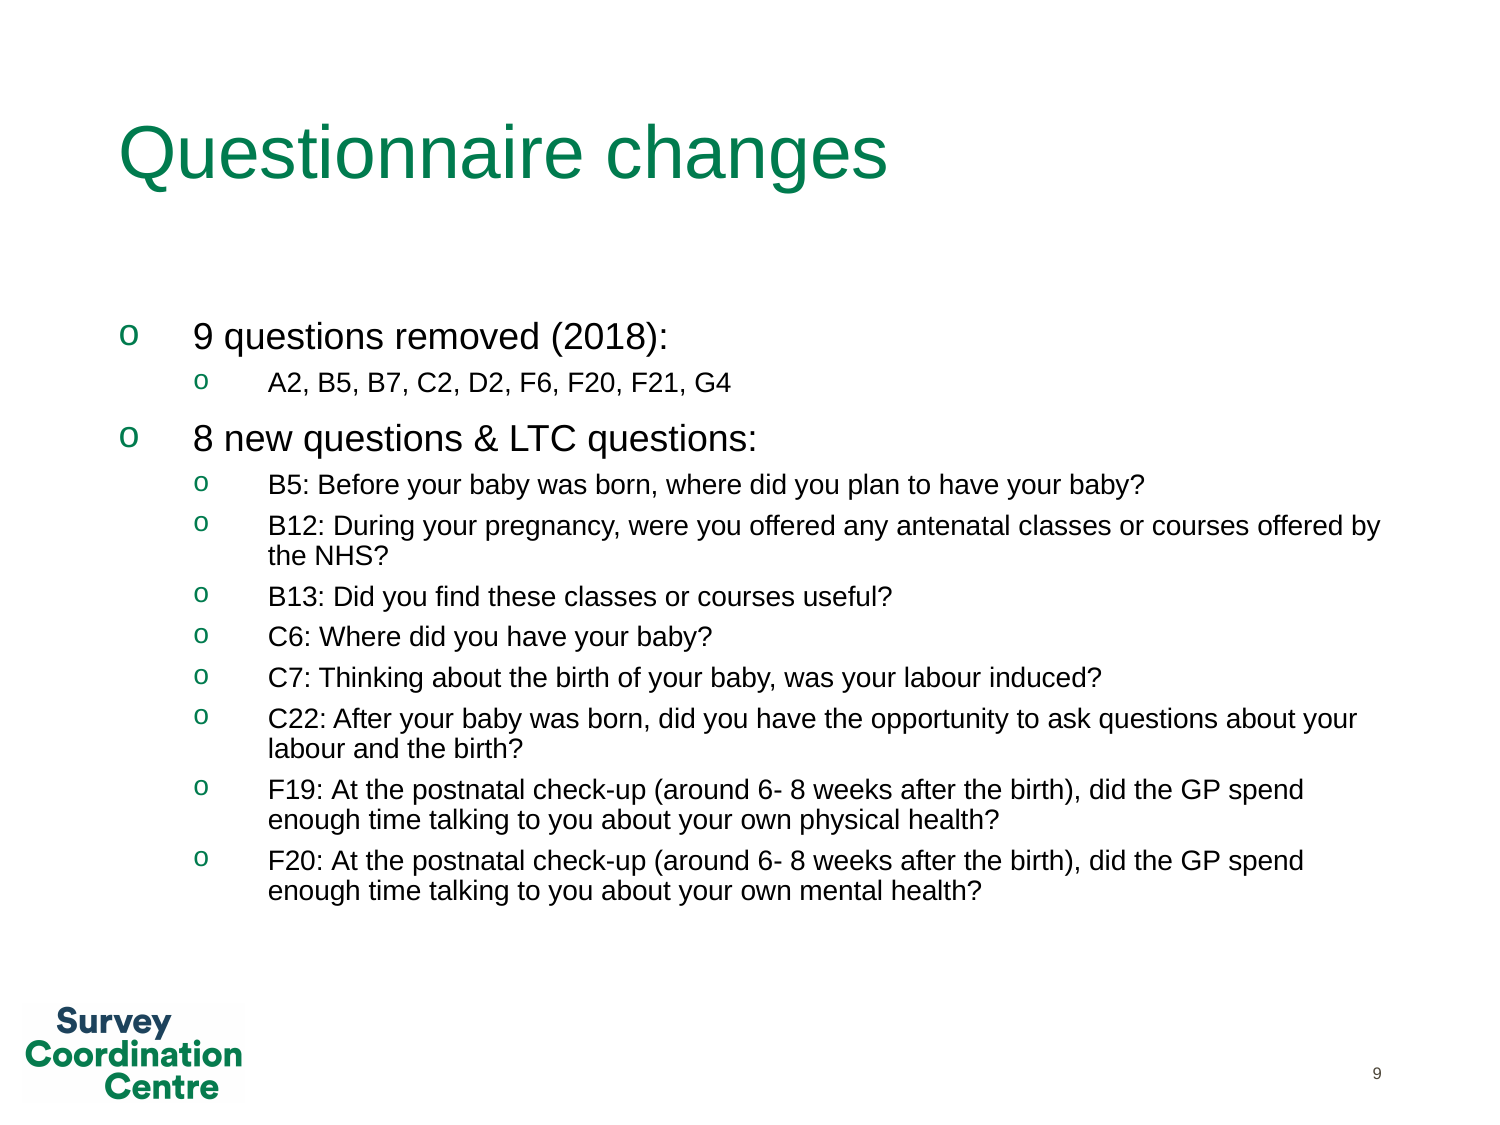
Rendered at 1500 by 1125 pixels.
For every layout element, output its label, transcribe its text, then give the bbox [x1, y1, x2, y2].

title Questionnaire changes [103, 59, 1397, 249]
picture [22, 1003, 245, 1103]
list 9 questions removed (2018): A2, B5, B7, C2, D2, F6, F20, F21, G4 8 new questions & LTC questions: B5: Before your baby was born, where did you plan to have your baby? B12: During your pregnancy, were you offered any antenatal classes or courses offered by the NHS? B13: Did you find these classes or courses useful? C6: Where did you have your baby? C7: Thinking about the birth of your baby, was your labour induced? C22: After your baby was born, did you have the opportunity to ask questions about your labour and the birth? F19: At the postnatal check-up (around 6- 8 weeks after the birth), did the GP spend enough time talking to you about your own physical health? F20: At the postnatal check-up (around 6- 8 weeks after the birth), did the GP spend enough time talking to you about your own mental health? [103, 310, 1397, 913]
slide_number 9 [1059, 1042, 1397, 1103]
